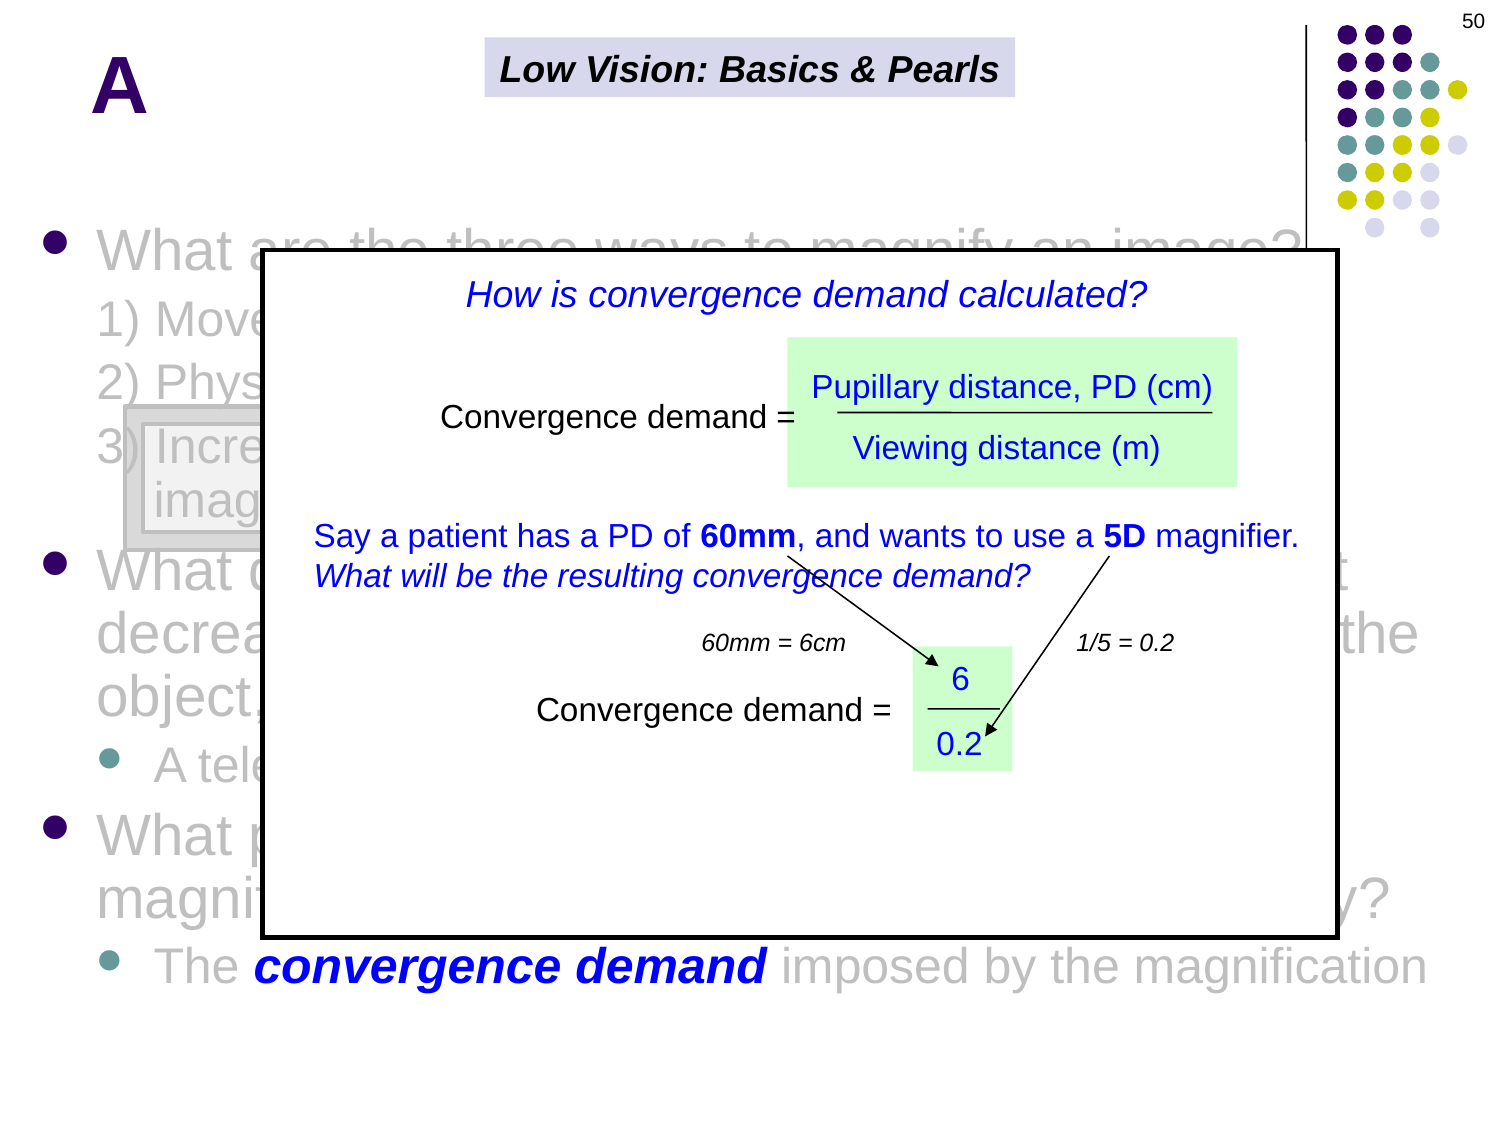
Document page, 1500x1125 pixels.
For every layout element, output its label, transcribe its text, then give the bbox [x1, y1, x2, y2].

text_box Low Vision: Basics & Pearls [484, 37, 1016, 98]
text_box [912, 675, 1013, 772]
list What are the three ways to magnify an image? 1) Move the eye and object closer to one another 2) Physically enlarge the object 3) Increase the angular subtense of the object’s retinal image independent of the object’s size and distance What device can magnify a retinal image without decreasing the distance between the retina and the object, or manipulating object size? A telescope (includes binoculars, by the way) What phenomenon places practical limits on the magnification power that can be used binocularly? The convergence demand imposed by the magnification [24, 212, 1450, 1075]
text_box 6 [936, 650, 979, 705]
text_box [262, 249, 1338, 938]
text_box How is convergence demand calculated? [450, 262, 1163, 323]
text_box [787, 555, 939, 667]
text_box 0.2 [921, 714, 998, 770]
text_box Pupillary distance, PD (cm) [796, 358, 1229, 413]
text_box Say a patient has a PD of 60mm, and wants to use a 5D magnifier. What will be the resulting convergence demand? [298, 506, 1321, 602]
text_box Convergence demand = [521, 681, 917, 736]
title A [75, 20, 1313, 138]
text_box [787, 337, 1238, 488]
slide_number 50 [1149, 0, 1500, 75]
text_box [984, 555, 1110, 737]
text_box Viewing distance (m) [837, 418, 1177, 474]
text_box 60mm = 6cm [686, 618, 782, 664]
text_box Convergence demand = [425, 387, 821, 443]
text_box 1/5 = 0.2 [1114, 618, 1190, 664]
text_box [943, 646, 979, 650]
